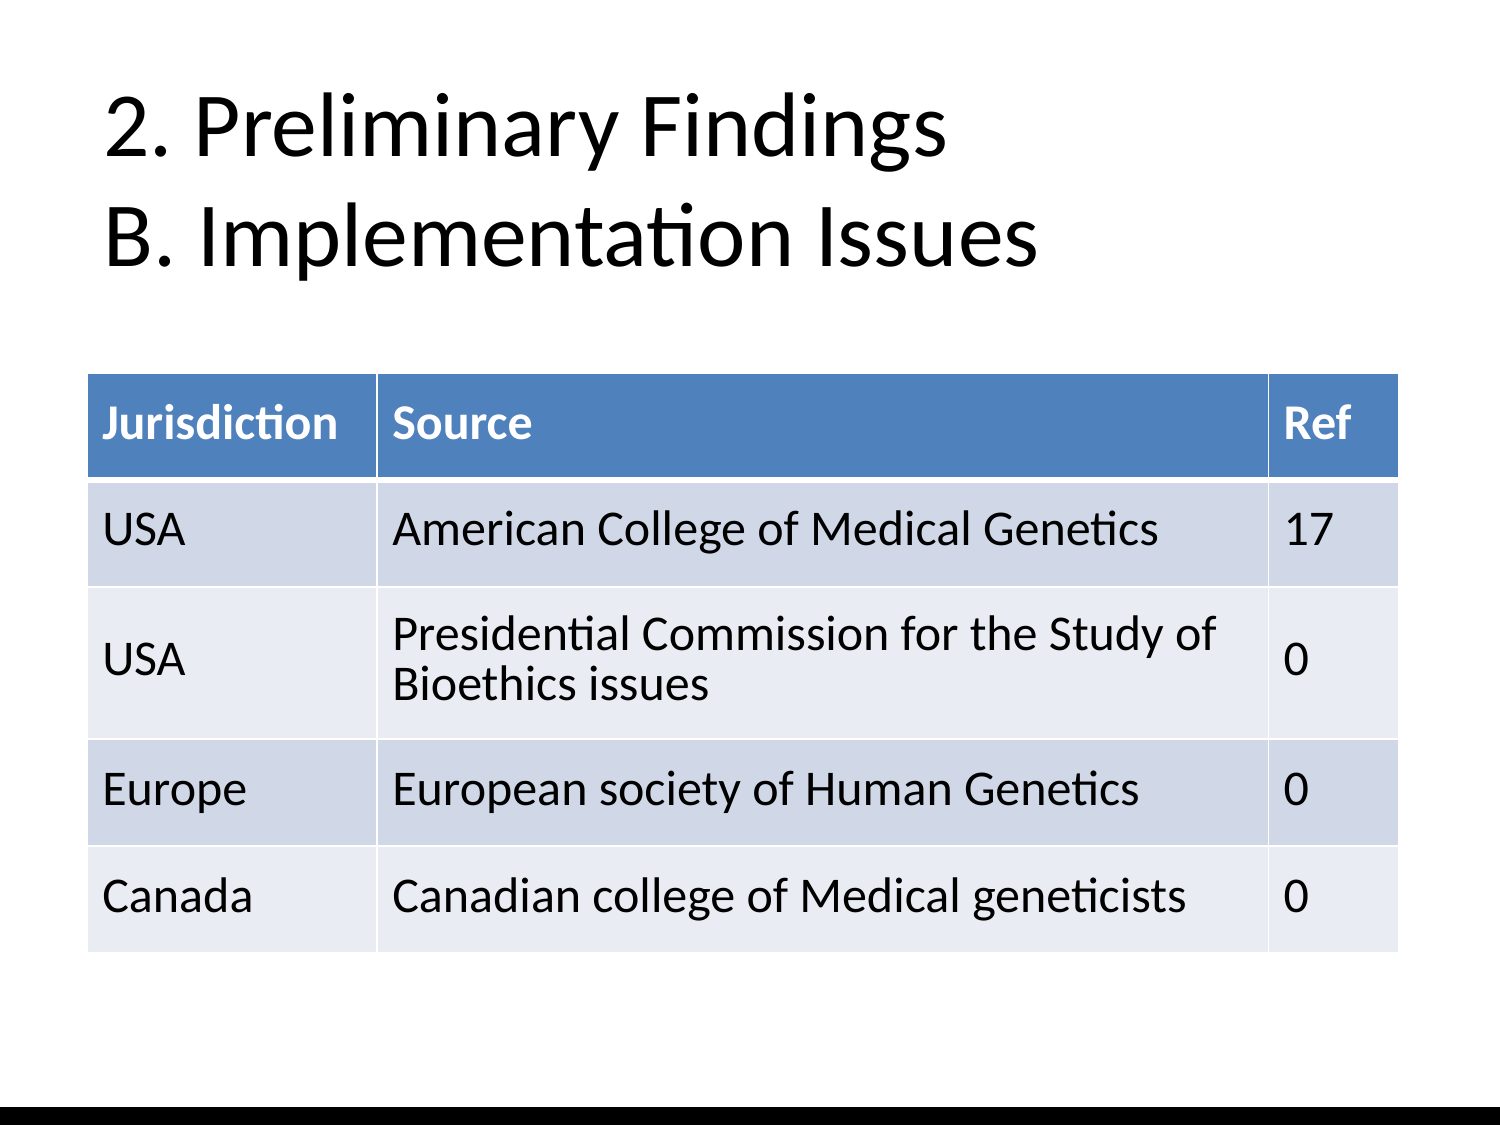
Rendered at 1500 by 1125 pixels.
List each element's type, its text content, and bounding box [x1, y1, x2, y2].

table_cell Canadian college of Medical geneticists [378, 847, 1268, 952]
table_cell 0 [1269, 740, 1398, 845]
table_header Jurisdiction [88, 374, 376, 477]
table_cell Europe [88, 740, 376, 845]
table_cell Presidential Commission for the Study of Bioethics issues [378, 588, 1268, 738]
table_cell 0 [1269, 588, 1398, 738]
table_cell USA [88, 588, 376, 738]
table_cell Canada [88, 847, 376, 952]
table_cell 0 [1269, 847, 1398, 952]
table_cell USA [88, 483, 376, 586]
text_box 2. Preliminary Findings B. Implementation Issues [88, 66, 1376, 284]
table_cell American College of Medical Genetics [378, 483, 1268, 586]
table_cell European society of Human Genetics [378, 740, 1268, 845]
table_header Source [378, 374, 1268, 477]
text_box [0, 1105, 1500, 1125]
table_header Ref [1269, 374, 1398, 477]
table_cell 17 [1269, 483, 1398, 586]
